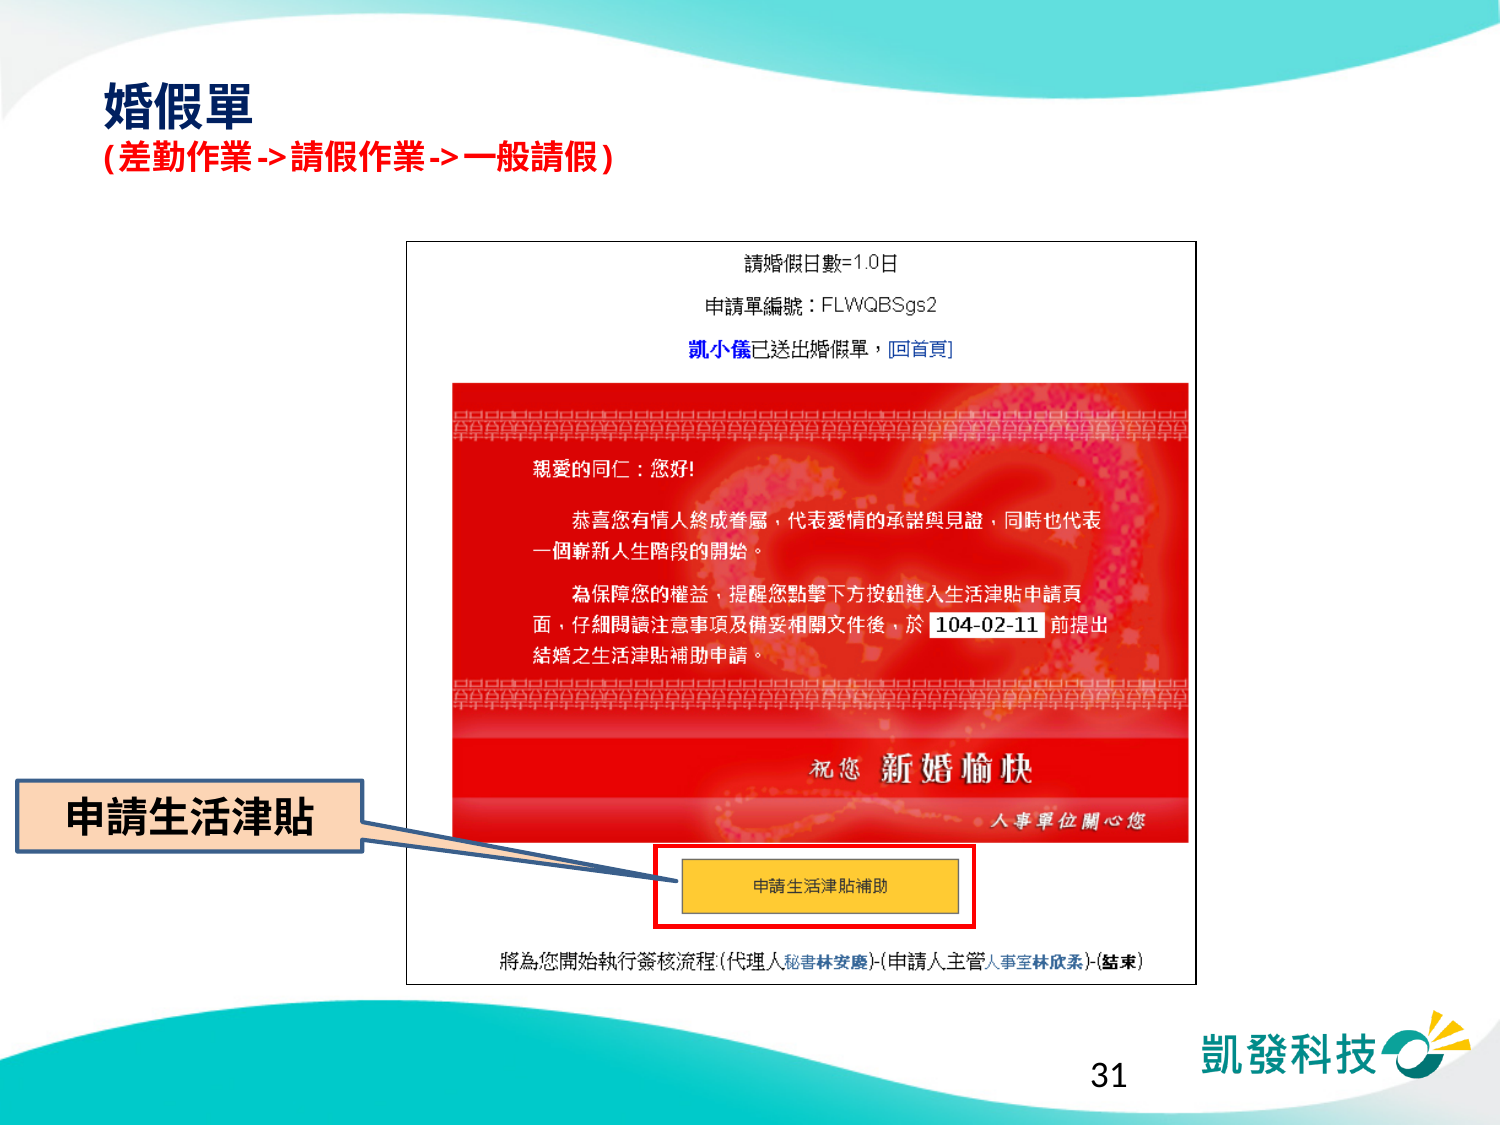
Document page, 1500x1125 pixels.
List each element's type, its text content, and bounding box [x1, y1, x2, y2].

slide_number 31 [1074, 1042, 1425, 1103]
title 婚假單 (差勤作業->請假作業->一般請假) [88, 66, 1439, 185]
text_box 申請生活津貼 [15, 778, 402, 854]
picture [0, 0, 1500, 1125]
